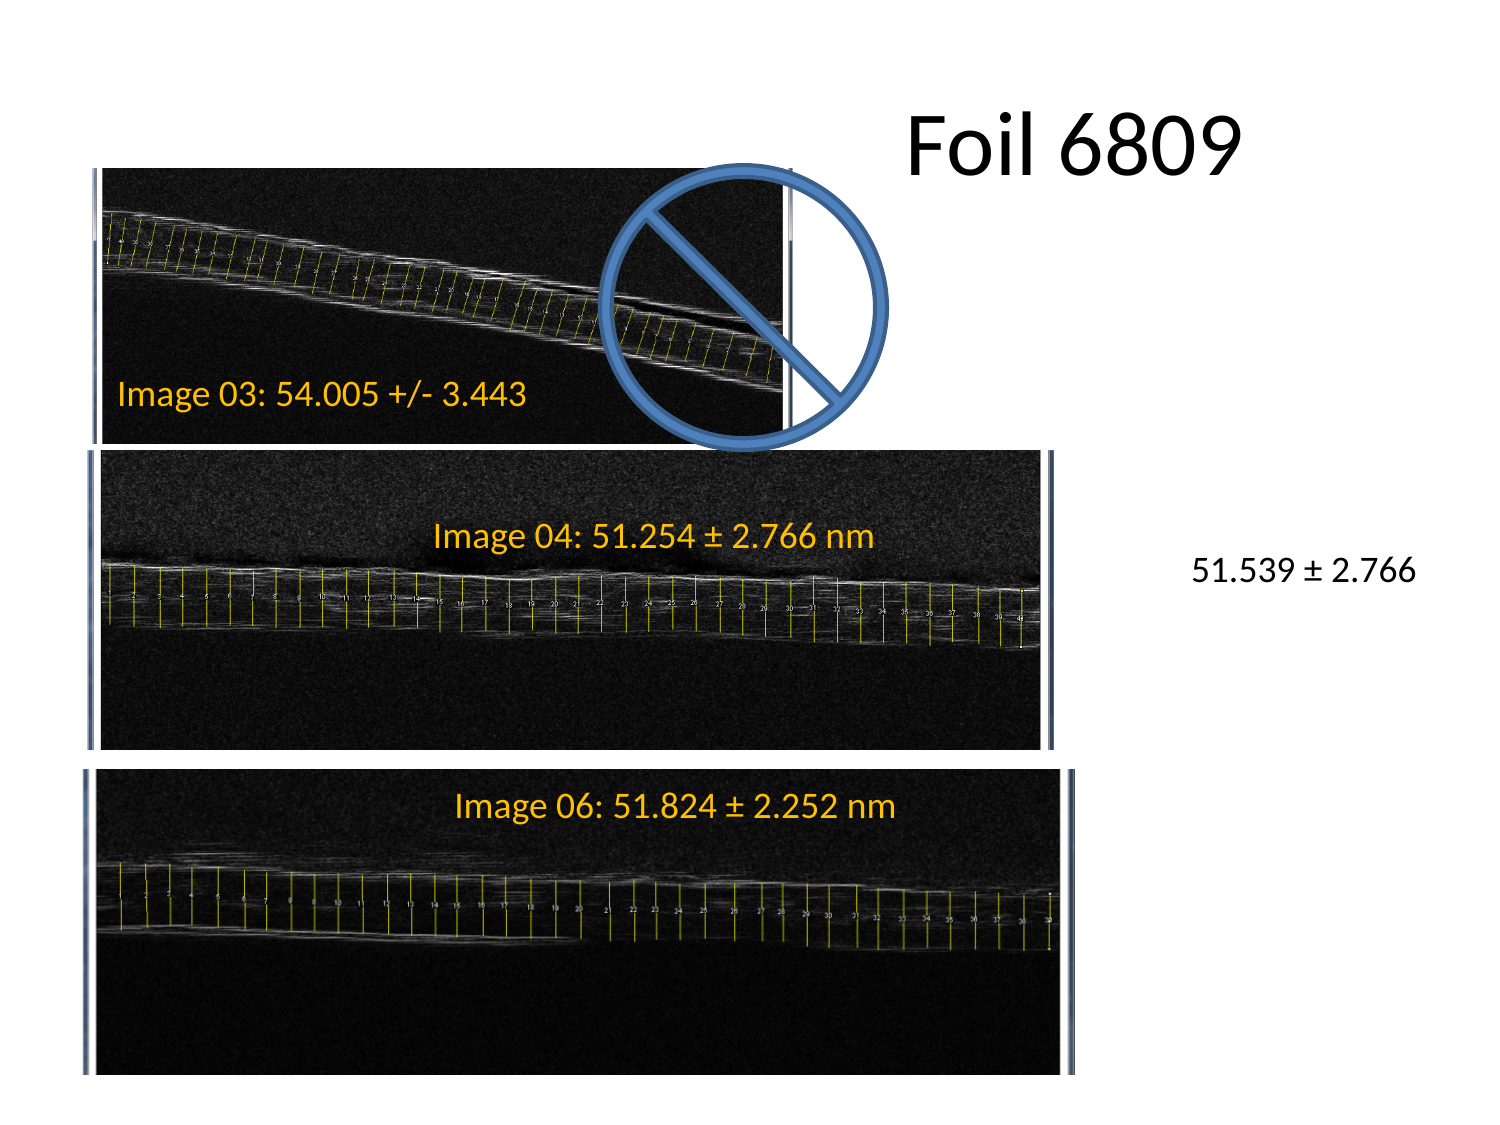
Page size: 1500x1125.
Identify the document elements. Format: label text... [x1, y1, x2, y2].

text_box 51.539 ± 2.766 [1176, 537, 1432, 598]
picture [82, 769, 1076, 1076]
text_box [797, 173, 890, 442]
title Foil 6809 [725, 45, 1425, 233]
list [92, 167, 793, 445]
picture [87, 449, 1055, 751]
